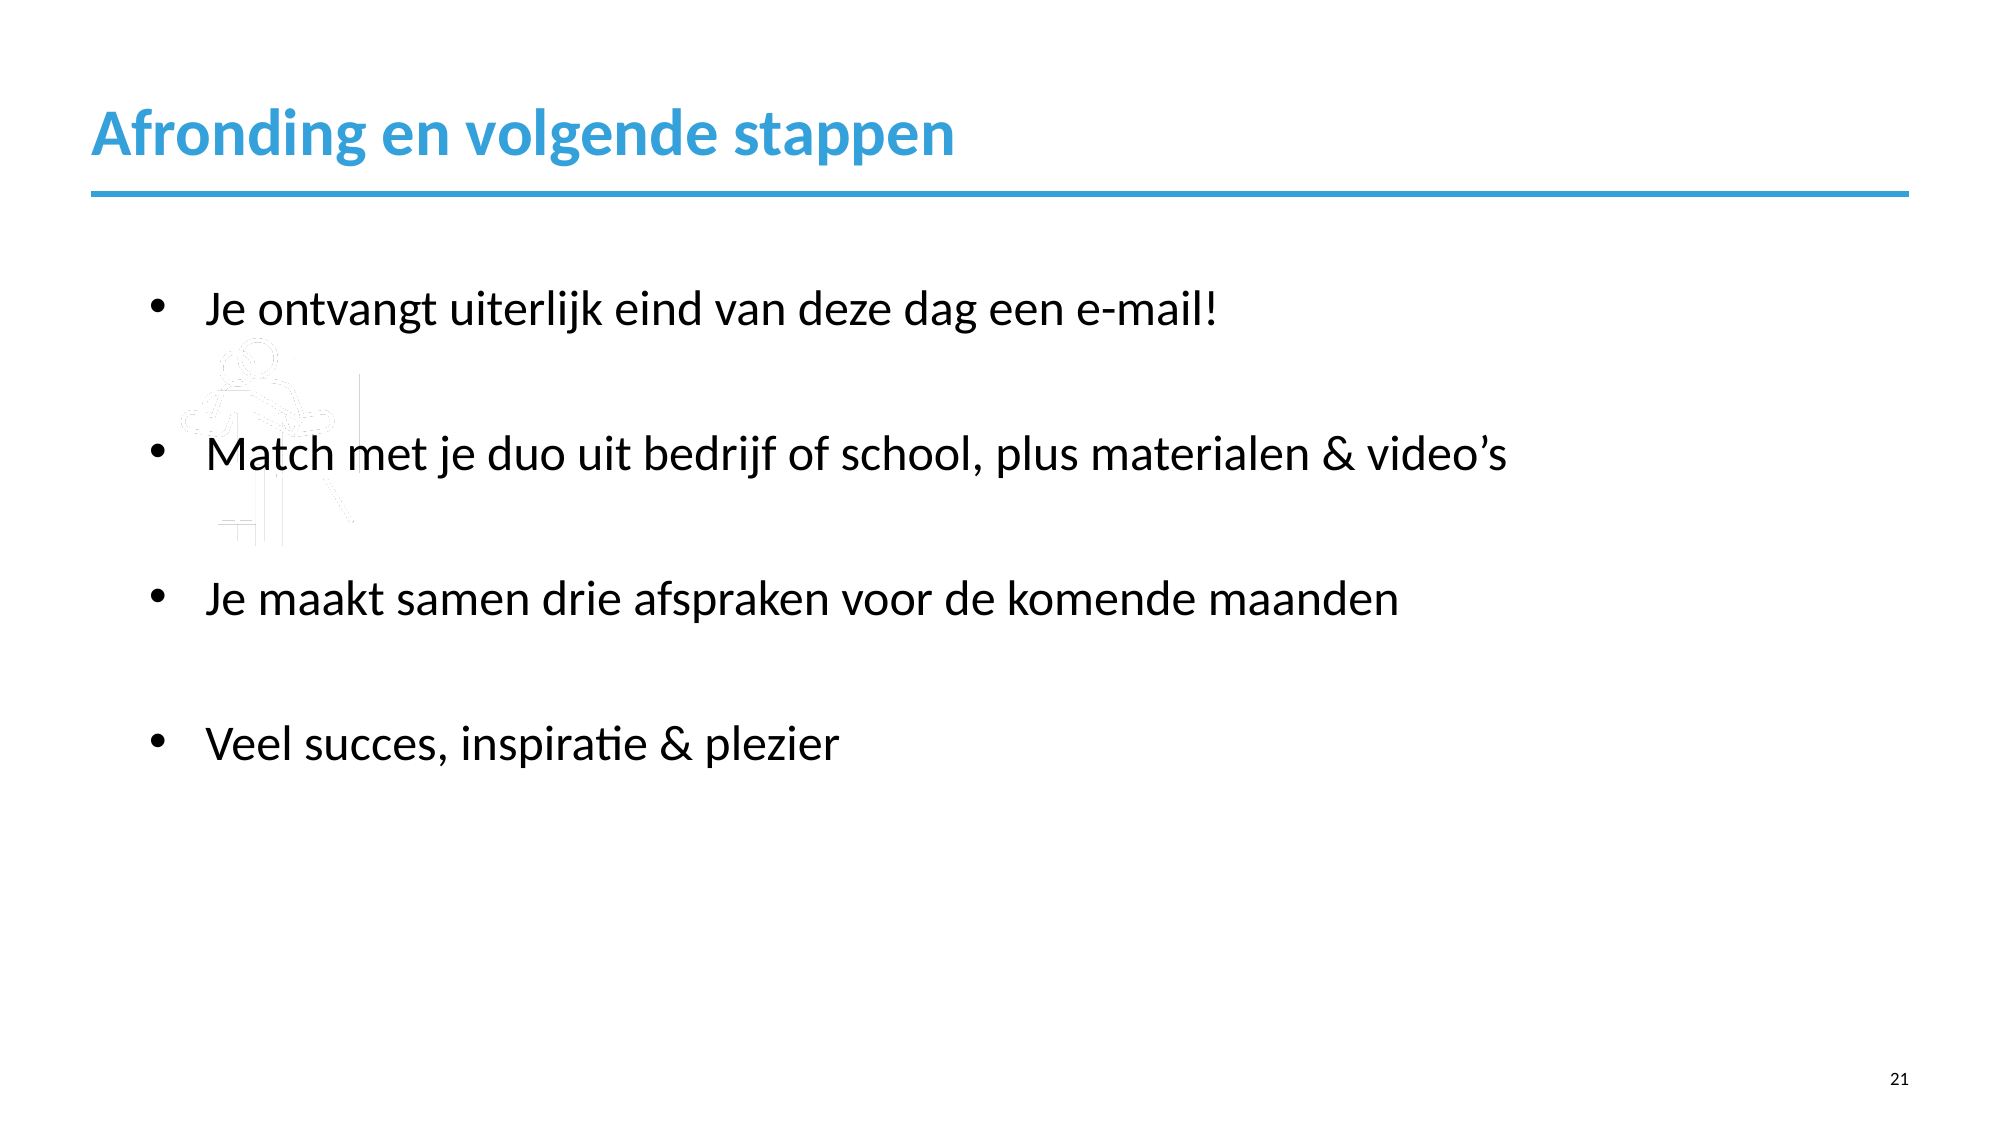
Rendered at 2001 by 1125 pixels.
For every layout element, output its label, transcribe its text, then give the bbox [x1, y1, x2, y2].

picture [148, 333, 371, 550]
title Afronding en volgende stappen [91, 0, 1909, 169]
text_box Je ontvangt uiterlijk eind van deze dag een e-mail! Match met je duo uit bedrijf of school, plus materialen & video’s Je maakt samen drie afspraken voor de komende maanden Veel succes, inspiratie & plezier [149, 275, 1503, 988]
